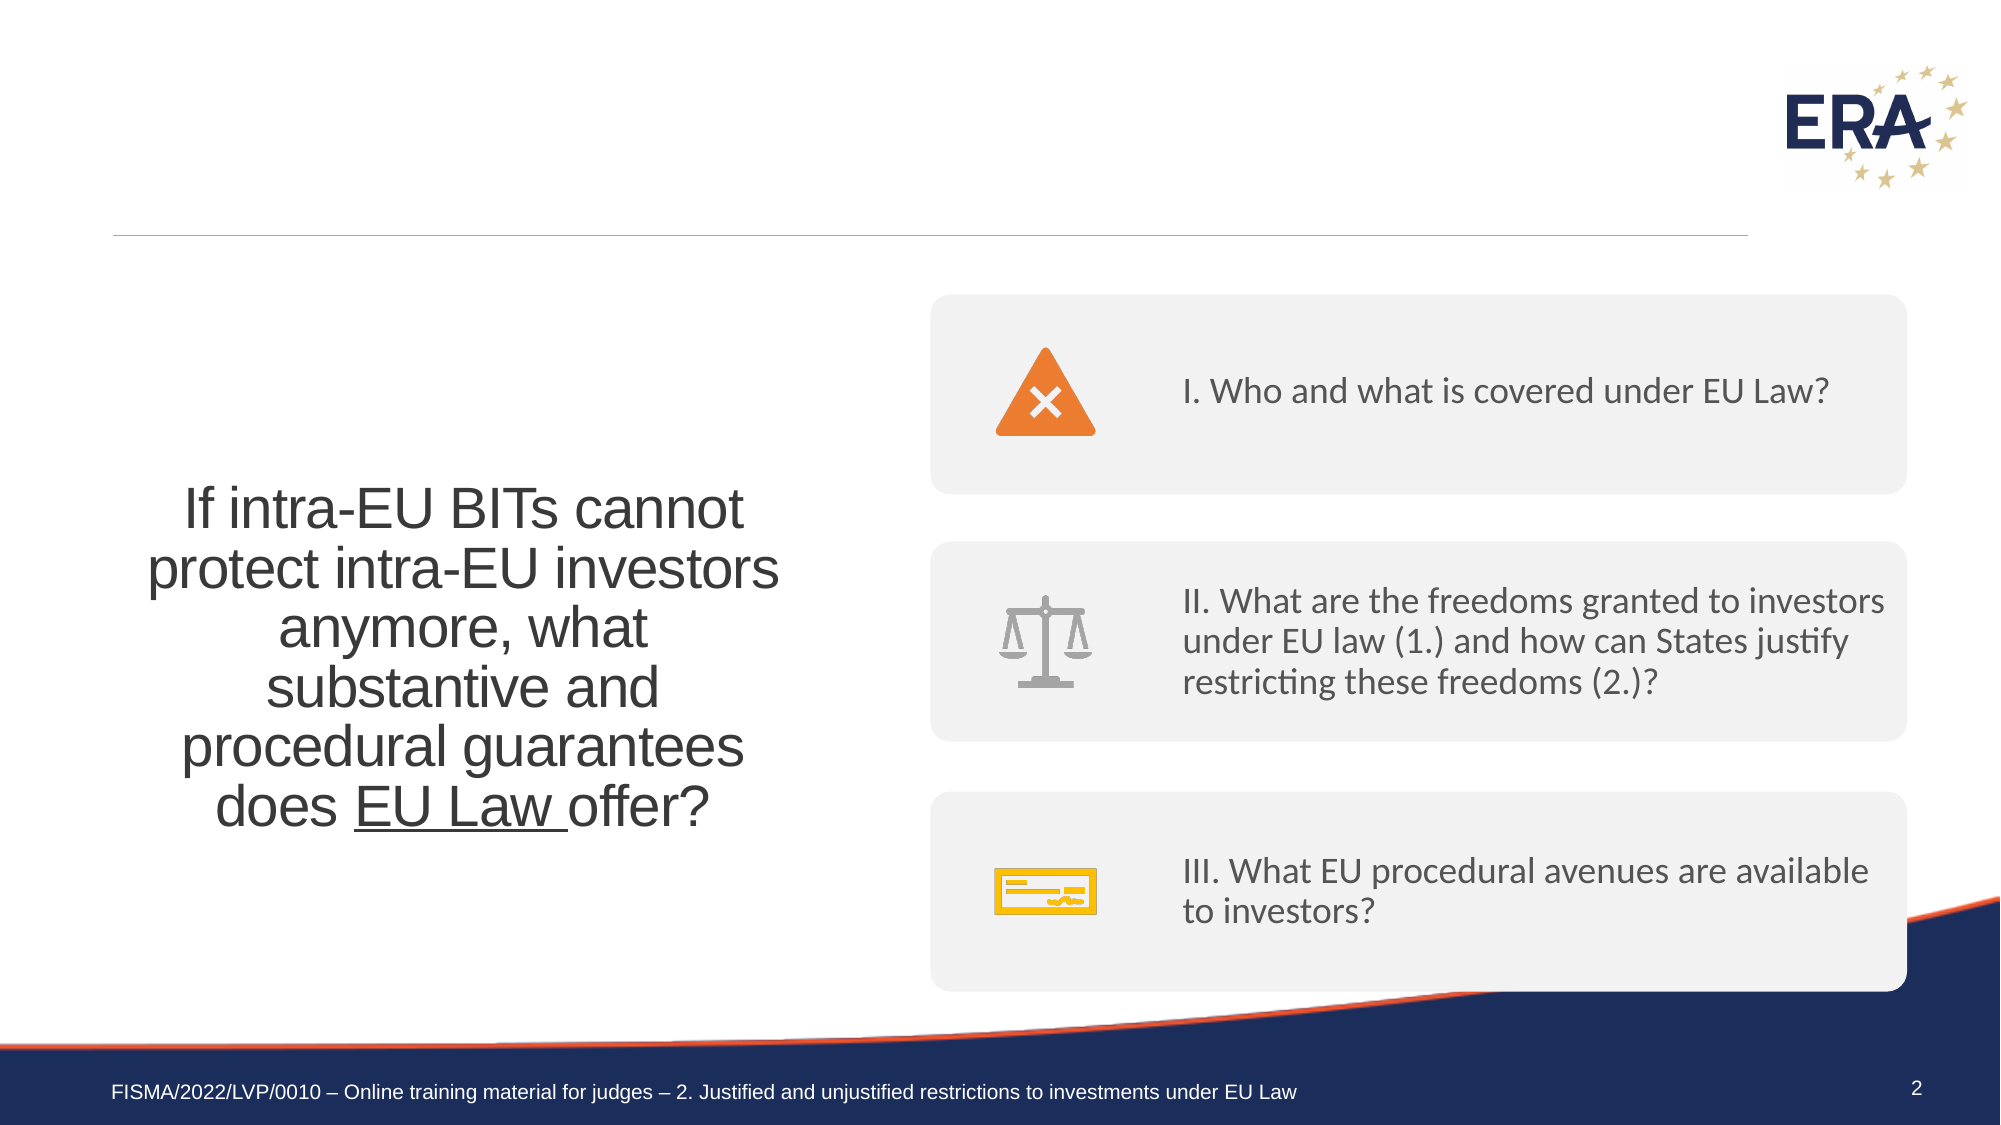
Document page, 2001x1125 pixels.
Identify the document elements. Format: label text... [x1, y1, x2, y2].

text_box FISMA/2022/LVP/0010 – Online training material for judges – 2. Justified and unjustified restrictions to investments under EU Law [96, 1070, 1387, 1111]
picture [0, 889, 2000, 1125]
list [929, 291, 1908, 993]
picture [1787, 66, 1968, 189]
slide_number 2 [1722, 1056, 1938, 1117]
title If intra-EU BITs cannot protect intra-EU investors anymore, what substantive and procedural guarantees does EU Law offer? [130, 716, 797, 846]
